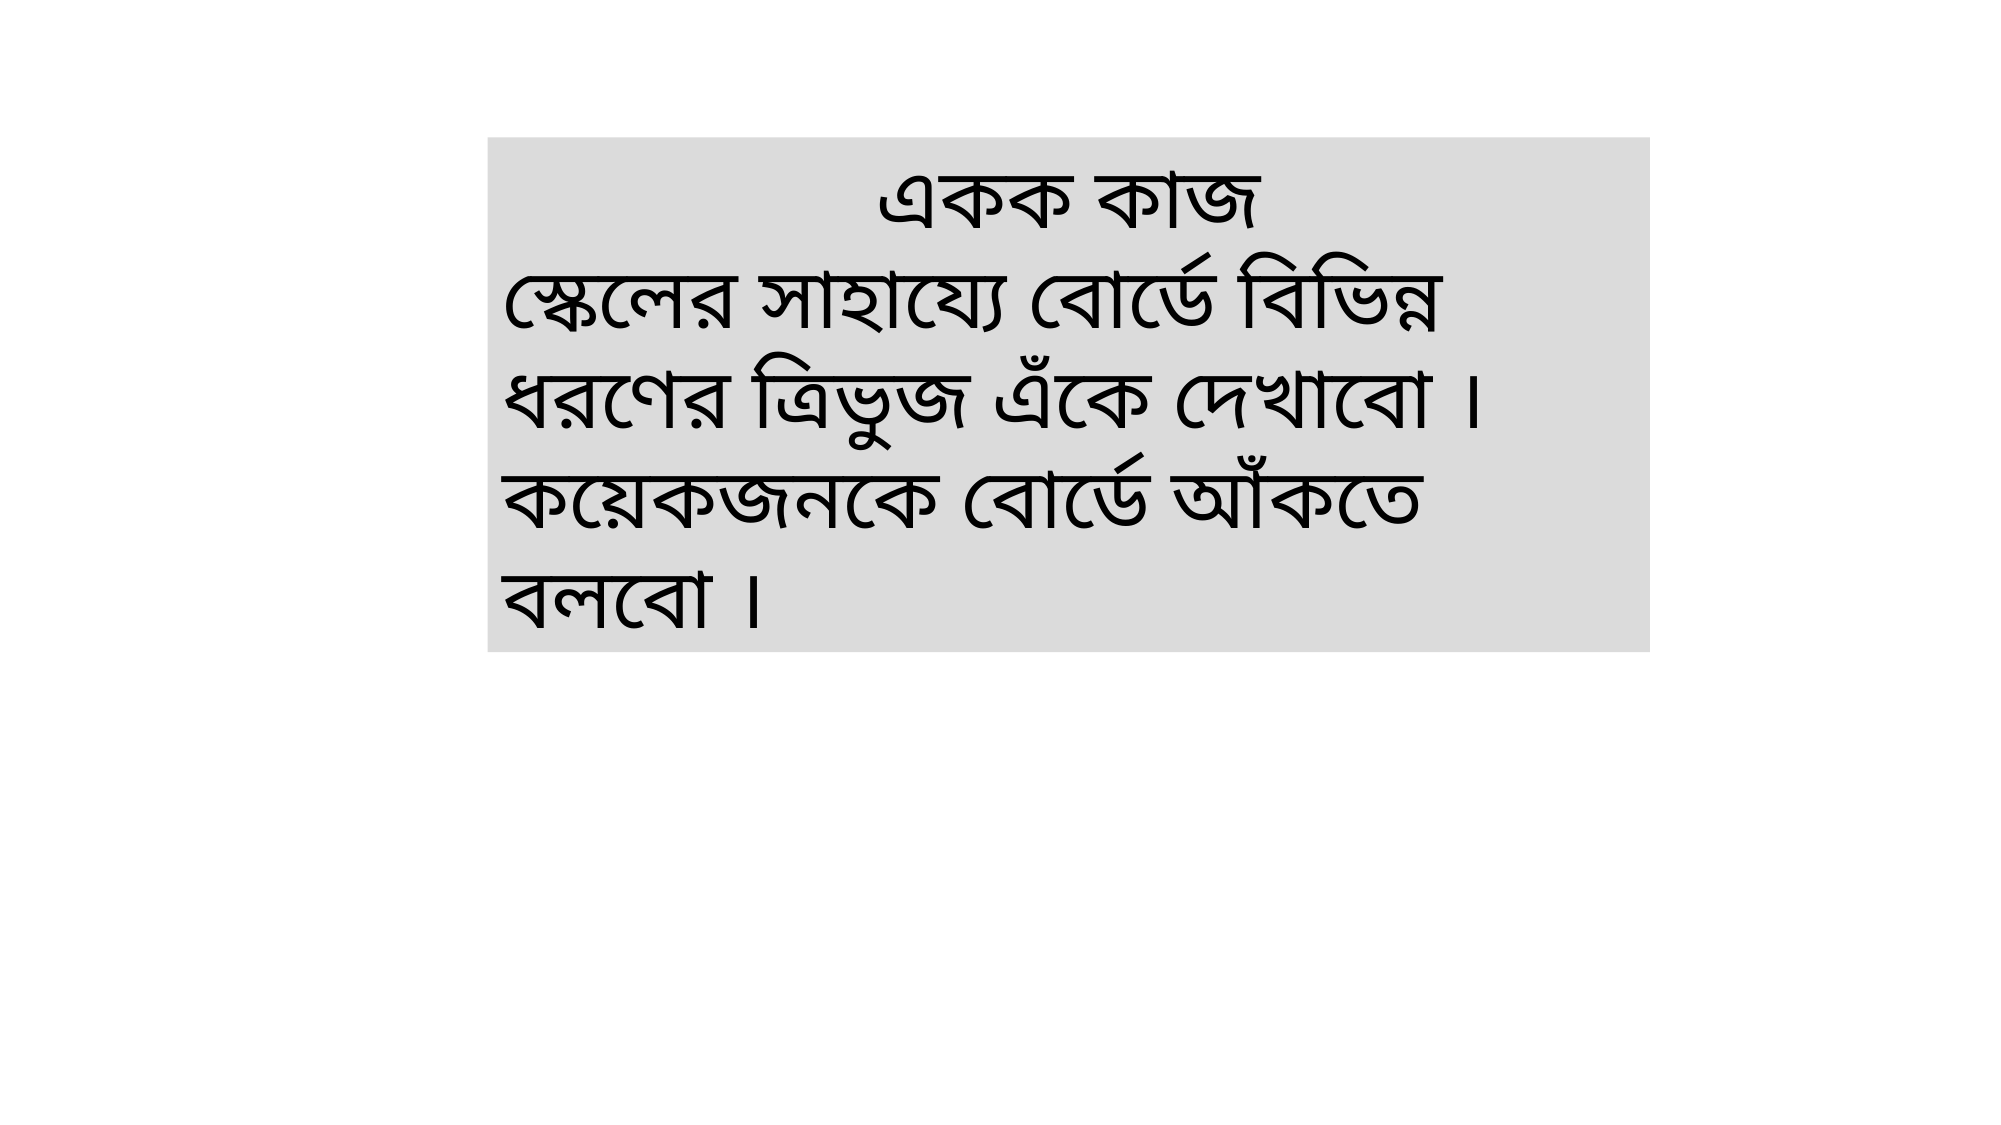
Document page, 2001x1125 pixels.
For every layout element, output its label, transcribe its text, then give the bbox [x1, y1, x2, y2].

text_box একক কাজ স্কেলের সাহায্যে বোর্ডে বিভিন্ন ধরণের ত্রিভুজ এঁকে দেখাবো । কয়েকজনকে বোর্ডে আঁকতে বলবো । [487, 137, 1650, 653]
